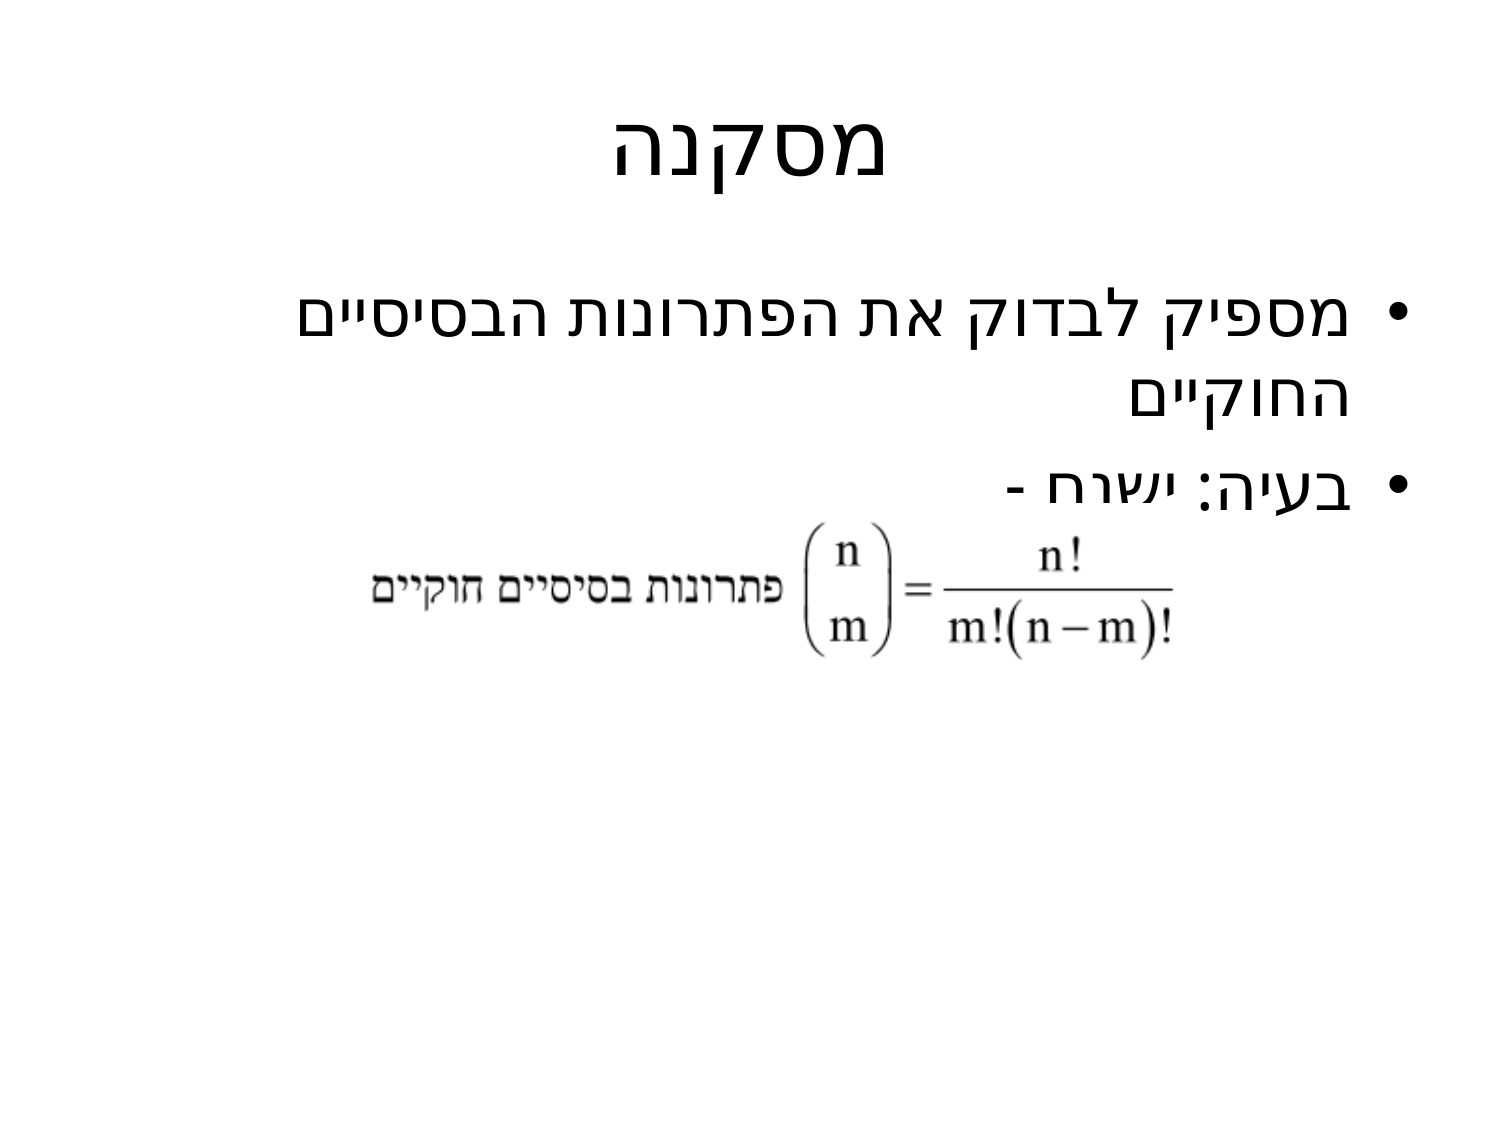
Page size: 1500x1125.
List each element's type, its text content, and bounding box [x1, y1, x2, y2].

list מספיק לבדוק את הפתרונות הבסיסיים החוקיים בעיה: ישנם - [75, 262, 1425, 1005]
picture [371, 503, 1194, 681]
title מסקנה [75, 45, 1425, 233]
